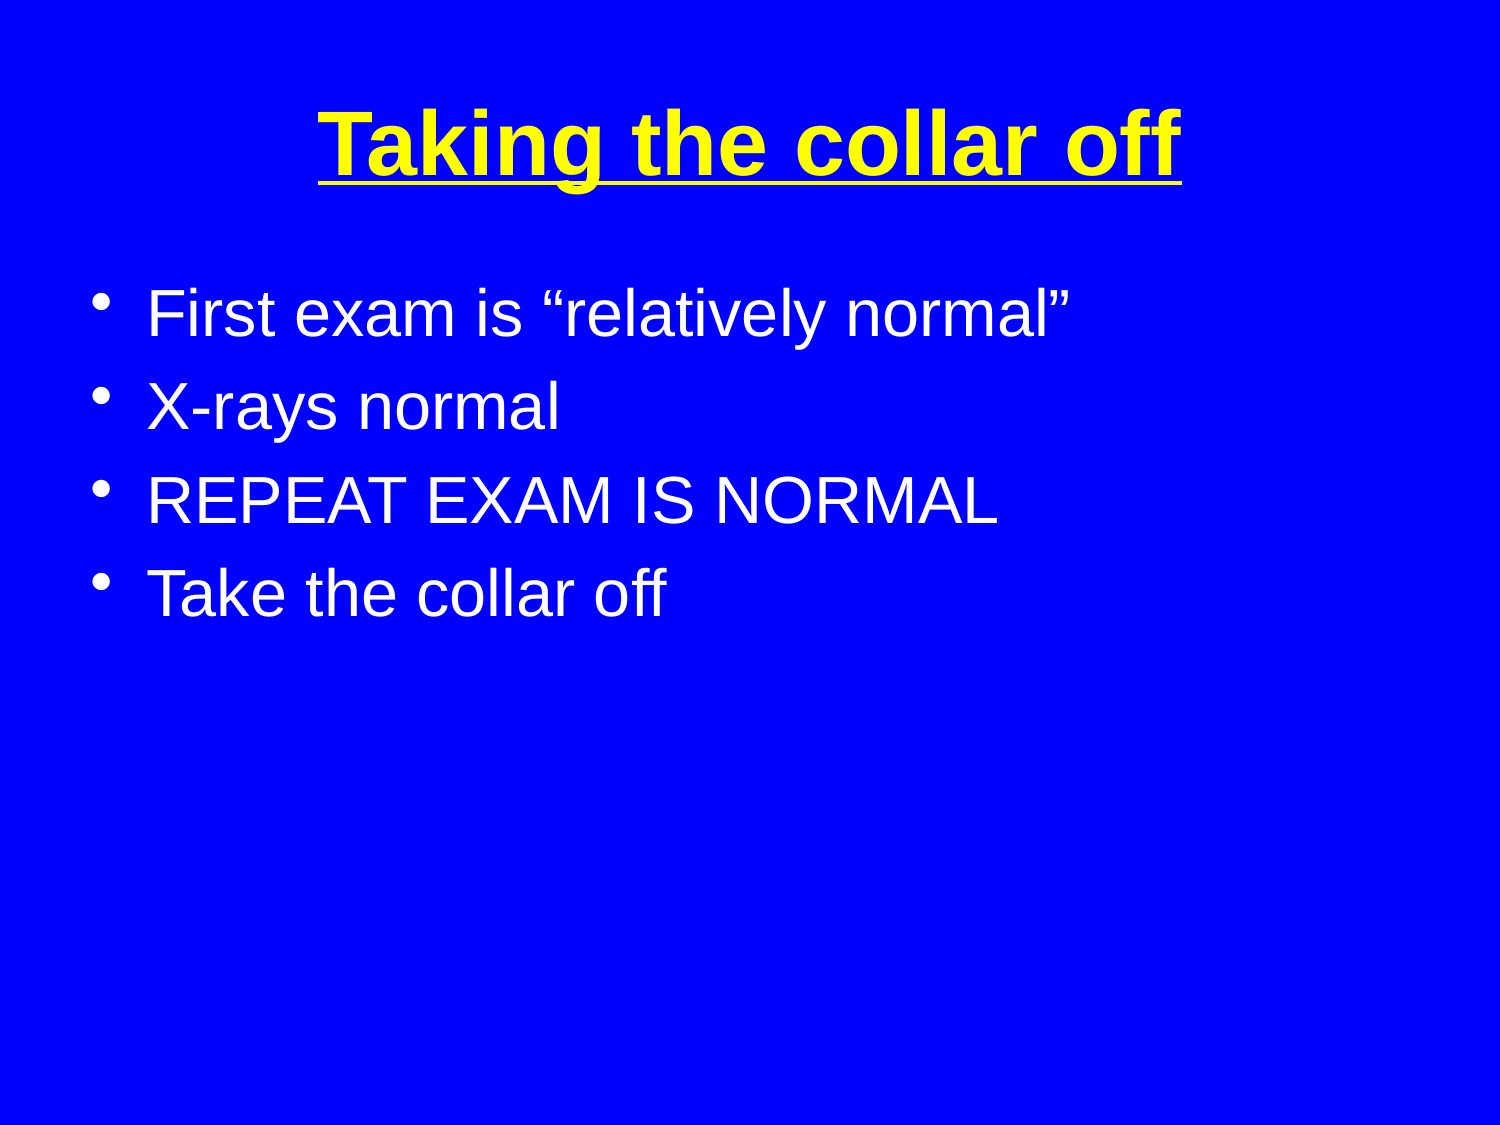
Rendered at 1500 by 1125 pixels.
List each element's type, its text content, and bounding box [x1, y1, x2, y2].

list First exam is “relatively normal” X-rays normal REPEAT EXAM IS NORMAL Take the collar off [74, 262, 1426, 1006]
title Taking the collar off [74, 44, 1426, 233]
